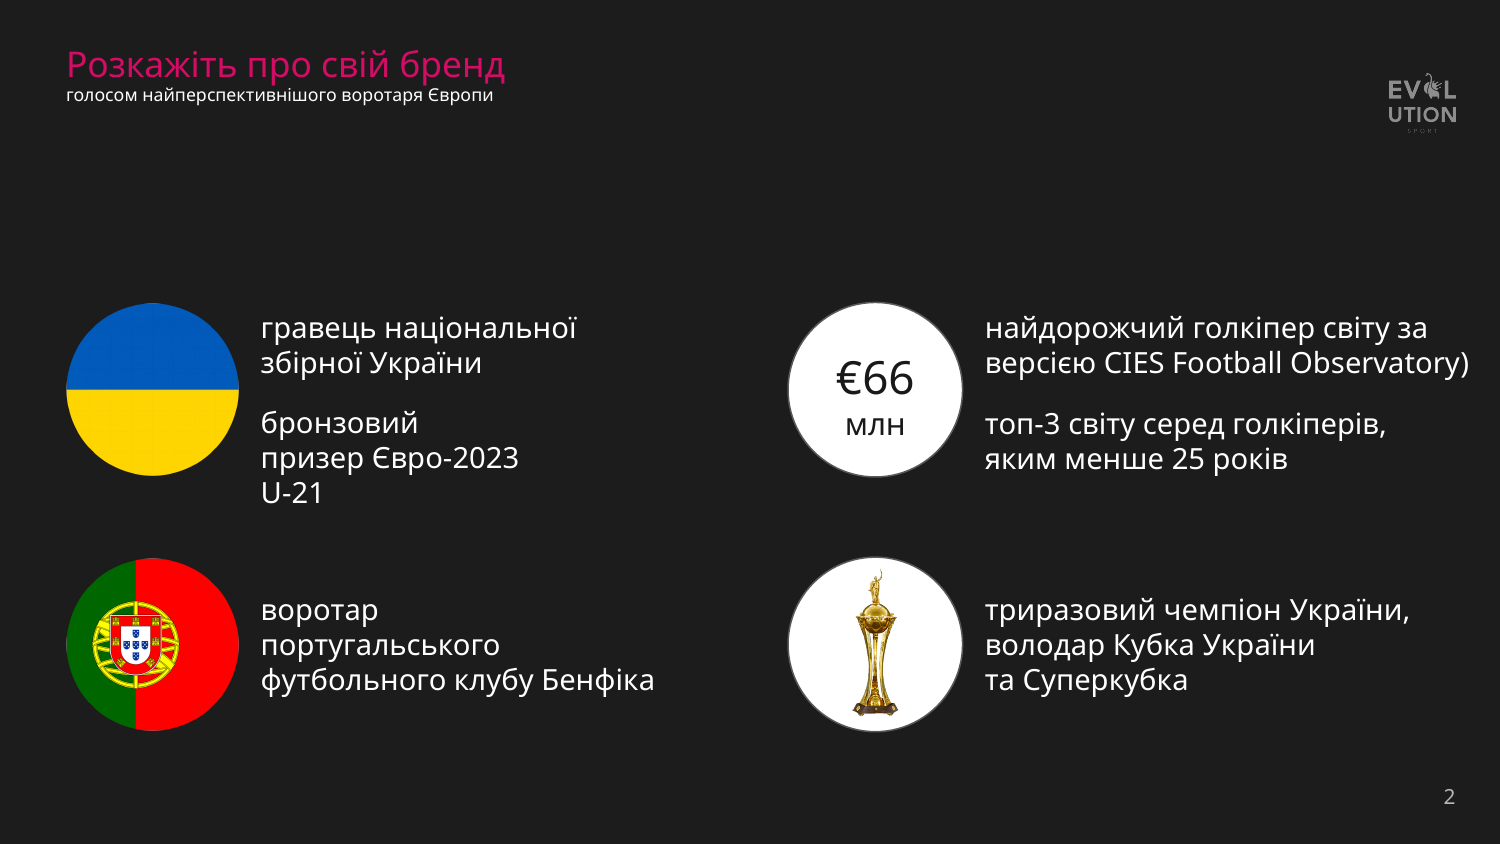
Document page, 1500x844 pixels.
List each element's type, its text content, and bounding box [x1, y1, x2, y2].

picture [848, 564, 903, 725]
text_box найдорожчий голкіпер світу за версією CIES Football Observatory) [989, 294, 1500, 390]
text_box воротар португальського футбольного клубу Бенфіка [283, 576, 738, 712]
list бронзовий призер Євро-2023 U-21 [283, 395, 538, 484]
text_box €66 млн [762, 289, 989, 501]
text_box гравець національної збірної України [283, 294, 738, 395]
picture [1389, 73, 1457, 133]
text_box триразовий чемпіон України, володар Кубка України та Суперкубка [969, 576, 1500, 712]
text_box [788, 557, 963, 727]
picture [25, 263, 279, 771]
text_box 2 [1428, 768, 1500, 844]
text_box топ-3 світу серед голкіперів, яким менше 25 років [989, 390, 1500, 491]
title Розкажіть про свій бренд голосом найперспективнішого воротаря Європи [51, 26, 1449, 121]
